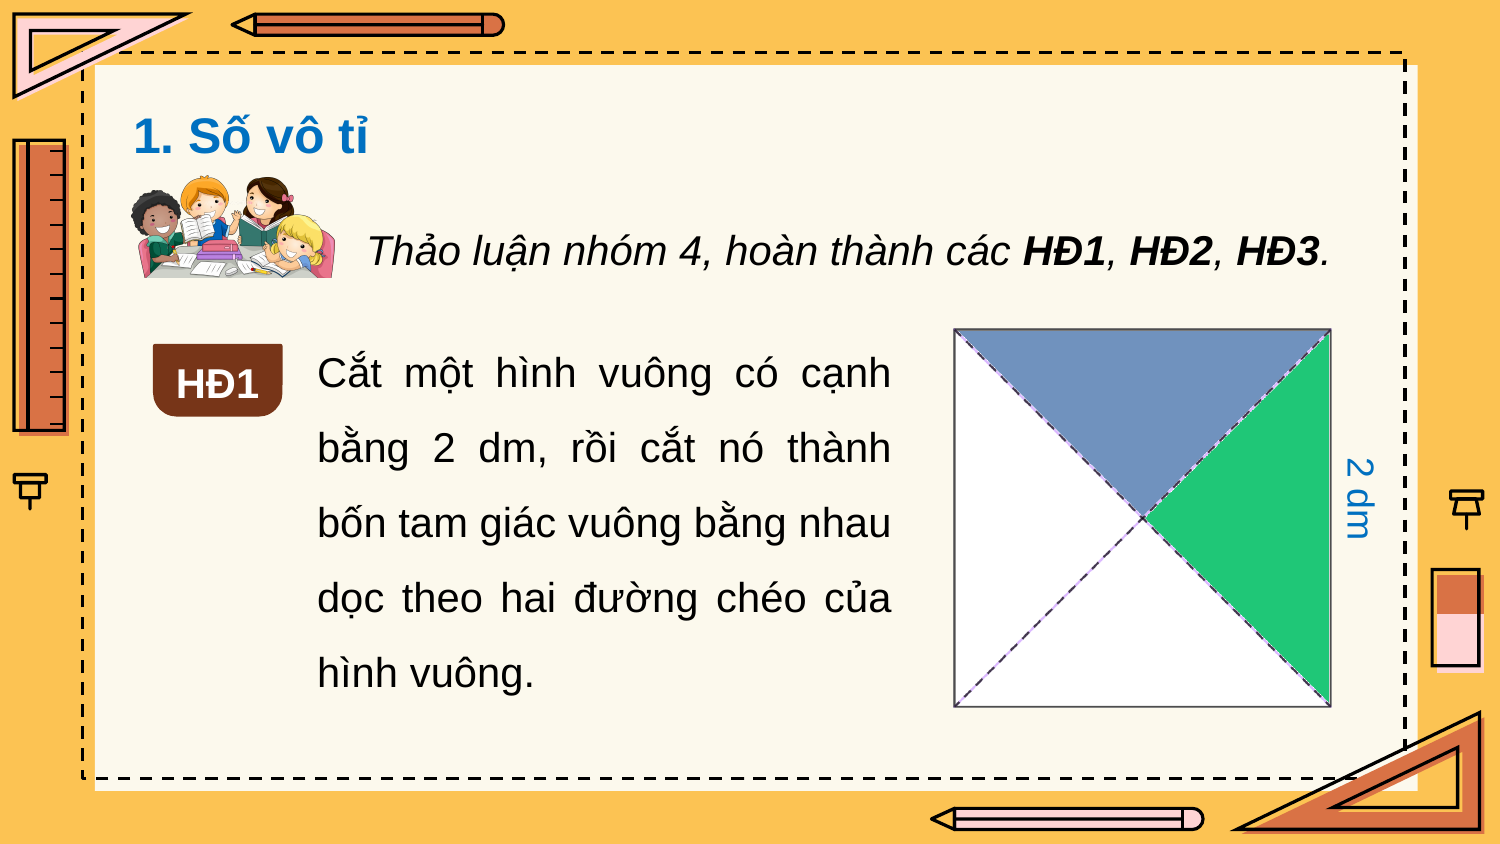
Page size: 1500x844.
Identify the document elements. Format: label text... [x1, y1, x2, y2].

text_box [152, 343, 283, 403]
text_box HĐ1 [155, 349, 281, 414]
picture [952, 328, 1332, 708]
picture [131, 126, 335, 279]
text_box 2 dm [1337, 414, 1393, 584]
text_box Thảo luận nhóm 4, hoàn thành các HĐ1, HĐ2, HĐ3. [351, 216, 1347, 281]
title 1. Số vô tỉ [118, 88, 400, 200]
text_box Cắt một hình vuông có cạnh bằng 2 dm, rồi cắt nó thành bốn tam giác vuông bằng nhau dọc theo hai đường chéo của hình vuông. [302, 313, 907, 704]
